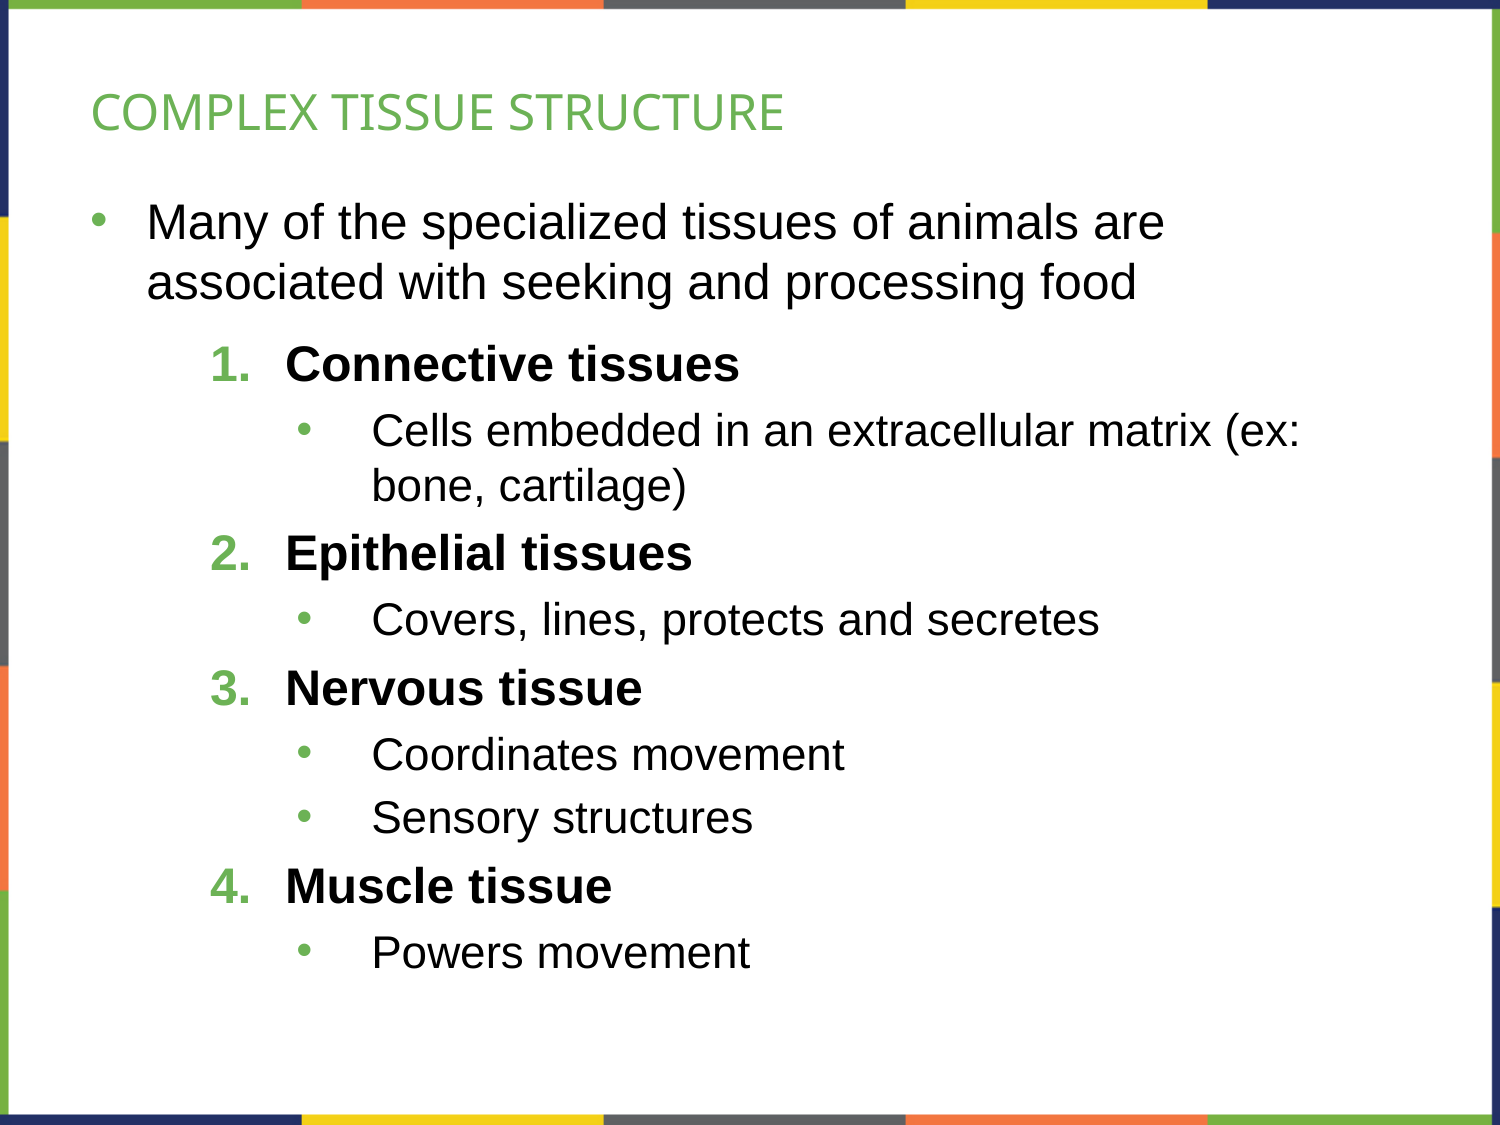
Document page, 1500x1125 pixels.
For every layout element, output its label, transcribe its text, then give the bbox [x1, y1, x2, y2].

title COMPLEX TISSUE STRUCTURE [75, 39, 1398, 148]
picture [0, 0, 1500, 1125]
list Many of the specialized tissues of animals are associated with seeking and processing food Connective tissues Cells embedded in an extracellular matrix (ex: bone, cartilage) Epithelial tissues Covers, lines, protects and secretes Nervous tissue Coordinates movement Sensory structures Muscle tissue Powers movement [75, 181, 1377, 1011]
